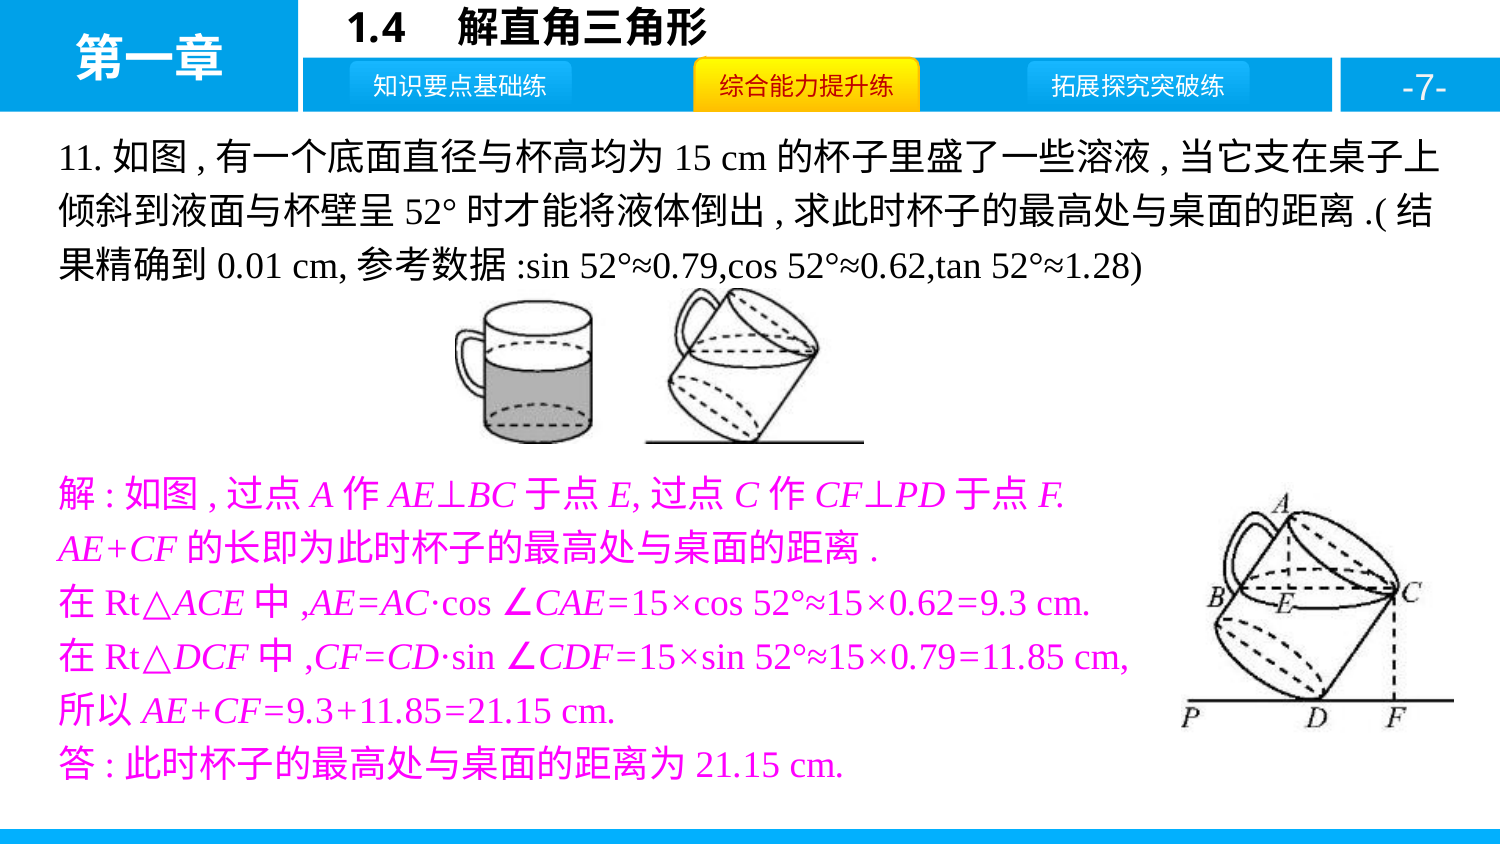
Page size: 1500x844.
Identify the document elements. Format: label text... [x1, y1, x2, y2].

text_box 解:如图,过点A作AE⊥BC于点E,过点C作CF⊥PD于点F. AE+CF的长即为此时杯子的最高处与桌面的距离. 在Rt△ACE中,AE=AC·cos ∠CAE=15×cos 52°≈15×0.62=9.3 cm. 在Rt△DCF中,CF=CD·sin ∠CDF=15×sin 52°≈15×0.79=11.85 cm, 所以AE+CF=9.3+11.85=21.15 cm. 答:此时杯子的最高处与桌面的距离为21.15 cm. [46, 455, 1454, 791]
picture [1181, 482, 1454, 737]
text_box 11.如图,有一个底面直径与杯高均为15 cm的杯子里盛了一些溶液,当它支在桌子上倾斜到液面与杯壁呈52°时才能将液体倒出,求此时杯子的最高处与桌面的距离.(结果精确到0.01 cm,参考数据:sin 52°≈0.79,cos 52°≈0.62,tan 52°≈1.28) [46, 118, 1454, 292]
picture [455, 288, 864, 444]
